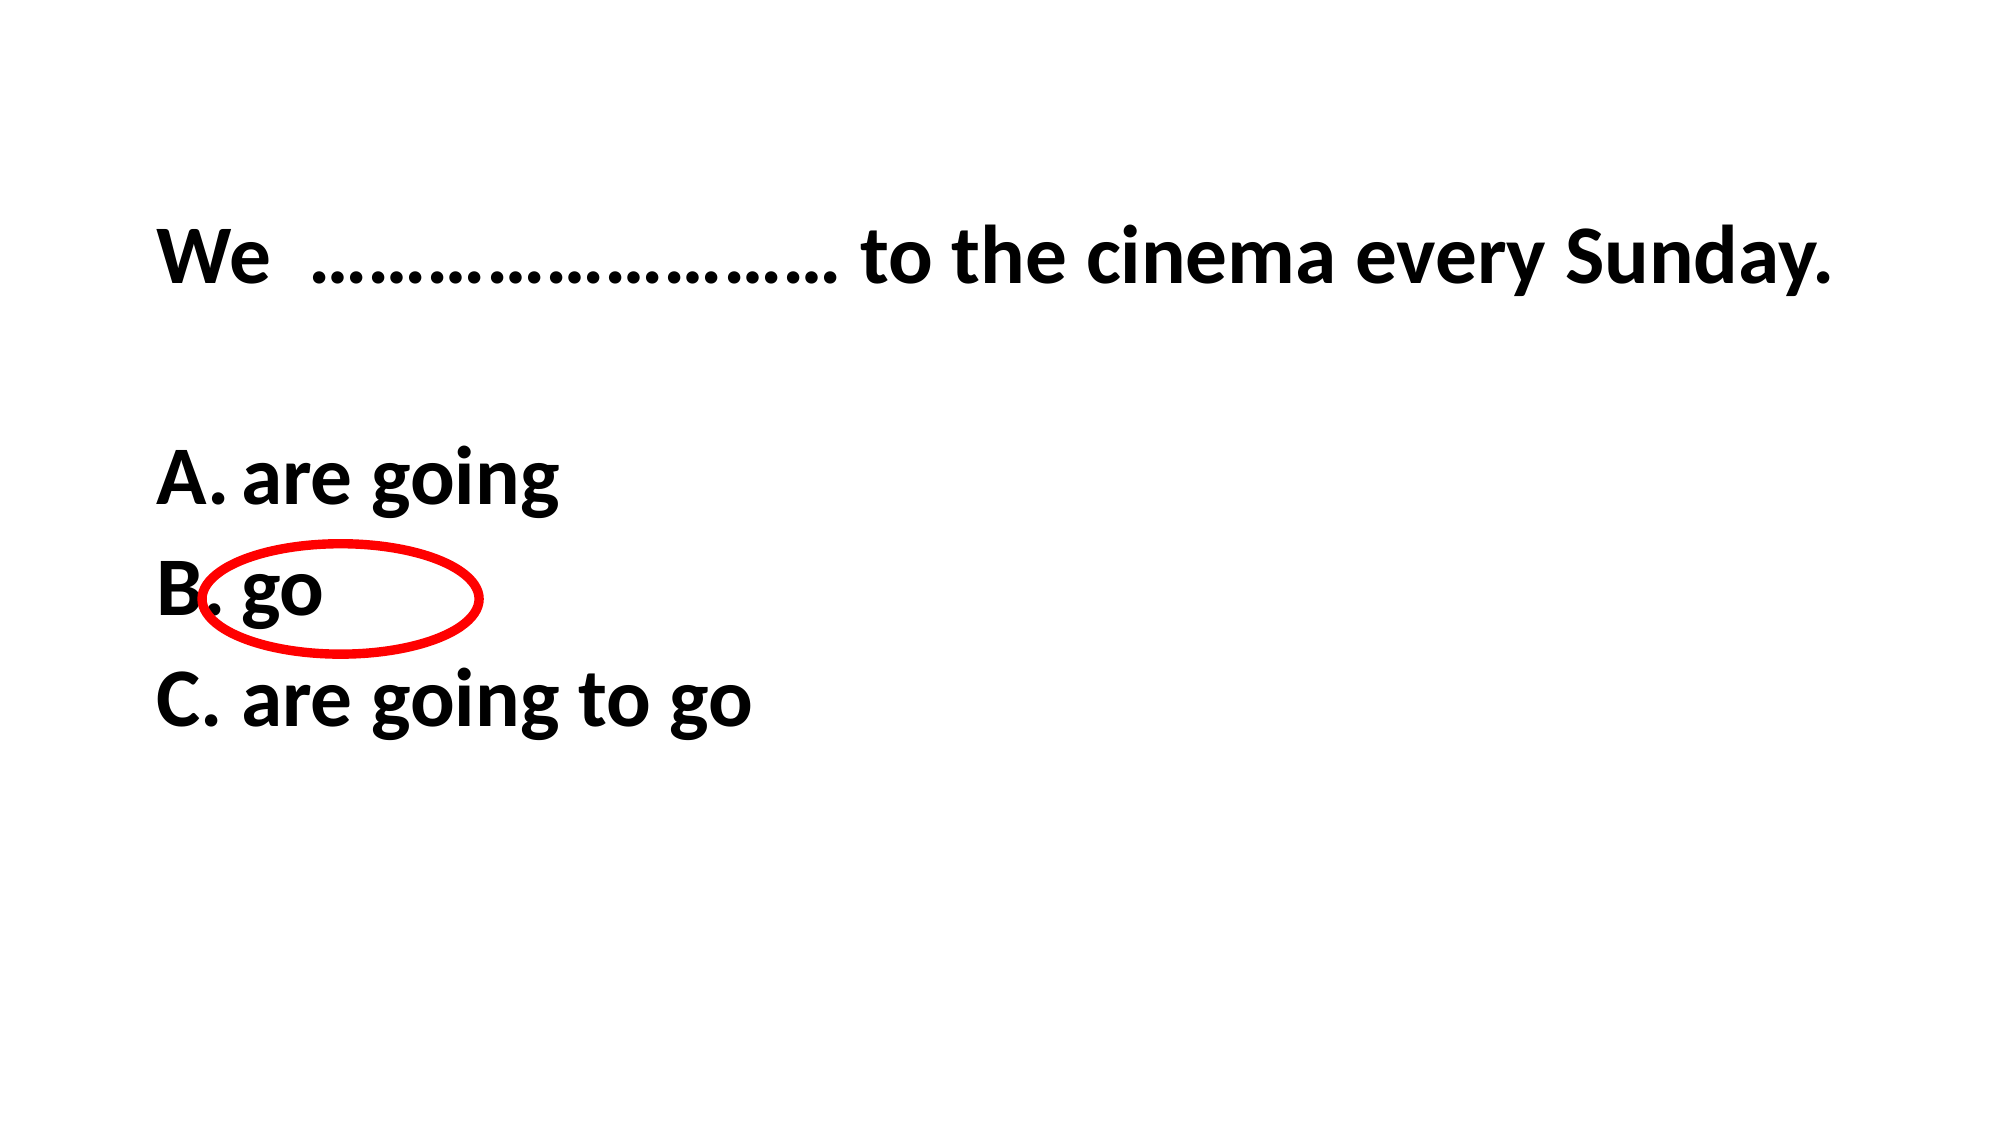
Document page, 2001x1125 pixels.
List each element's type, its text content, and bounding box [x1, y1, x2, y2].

text_box [200, 542, 481, 656]
list We ……………………… to the cinema every Sunday. are going go are going to go [141, 113, 1867, 828]
